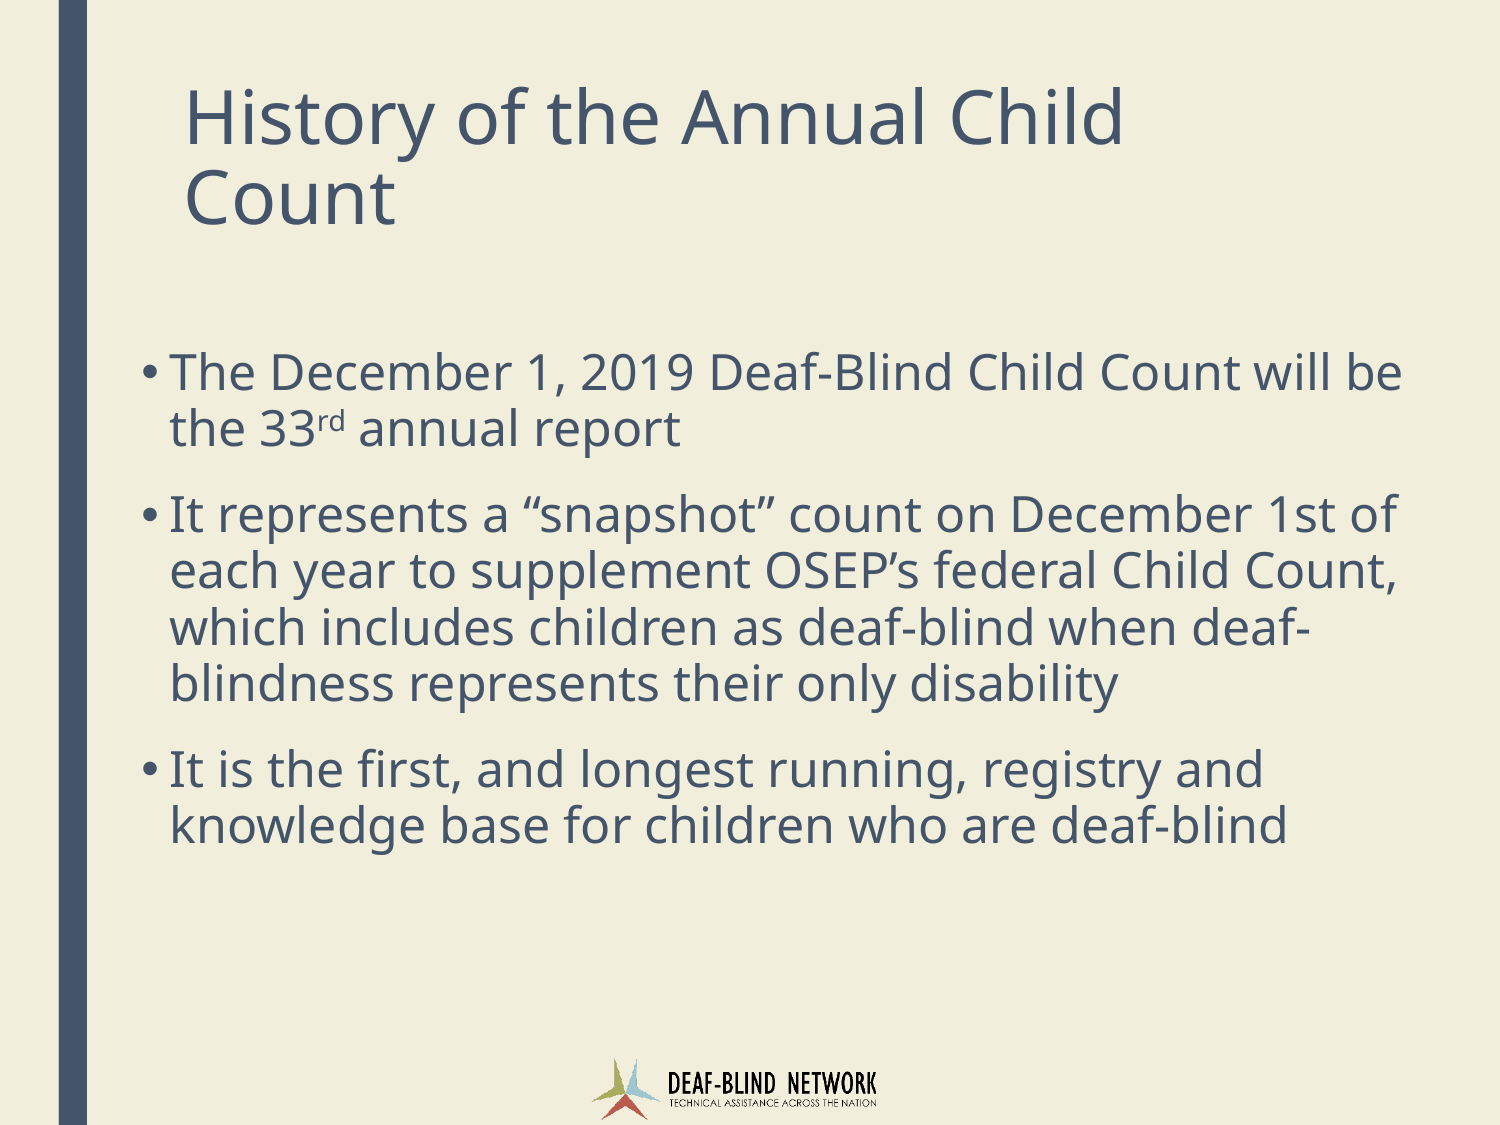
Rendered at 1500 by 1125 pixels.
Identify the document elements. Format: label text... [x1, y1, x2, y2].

title History of the Annual Child Count [168, 72, 1351, 258]
list The December 1, 2019 Deaf-Blind Child Count will be the 33rd annual report It represents a “snapshot” count on December 1st of each year to supplement OSEP’s federal Child Count, which includes children as deaf-blind when deaf-blindness represents their only disability It is the first, and longest running, registry and knowledge base for children who are deaf-blind [126, 337, 1435, 1008]
picture [591, 1058, 876, 1120]
